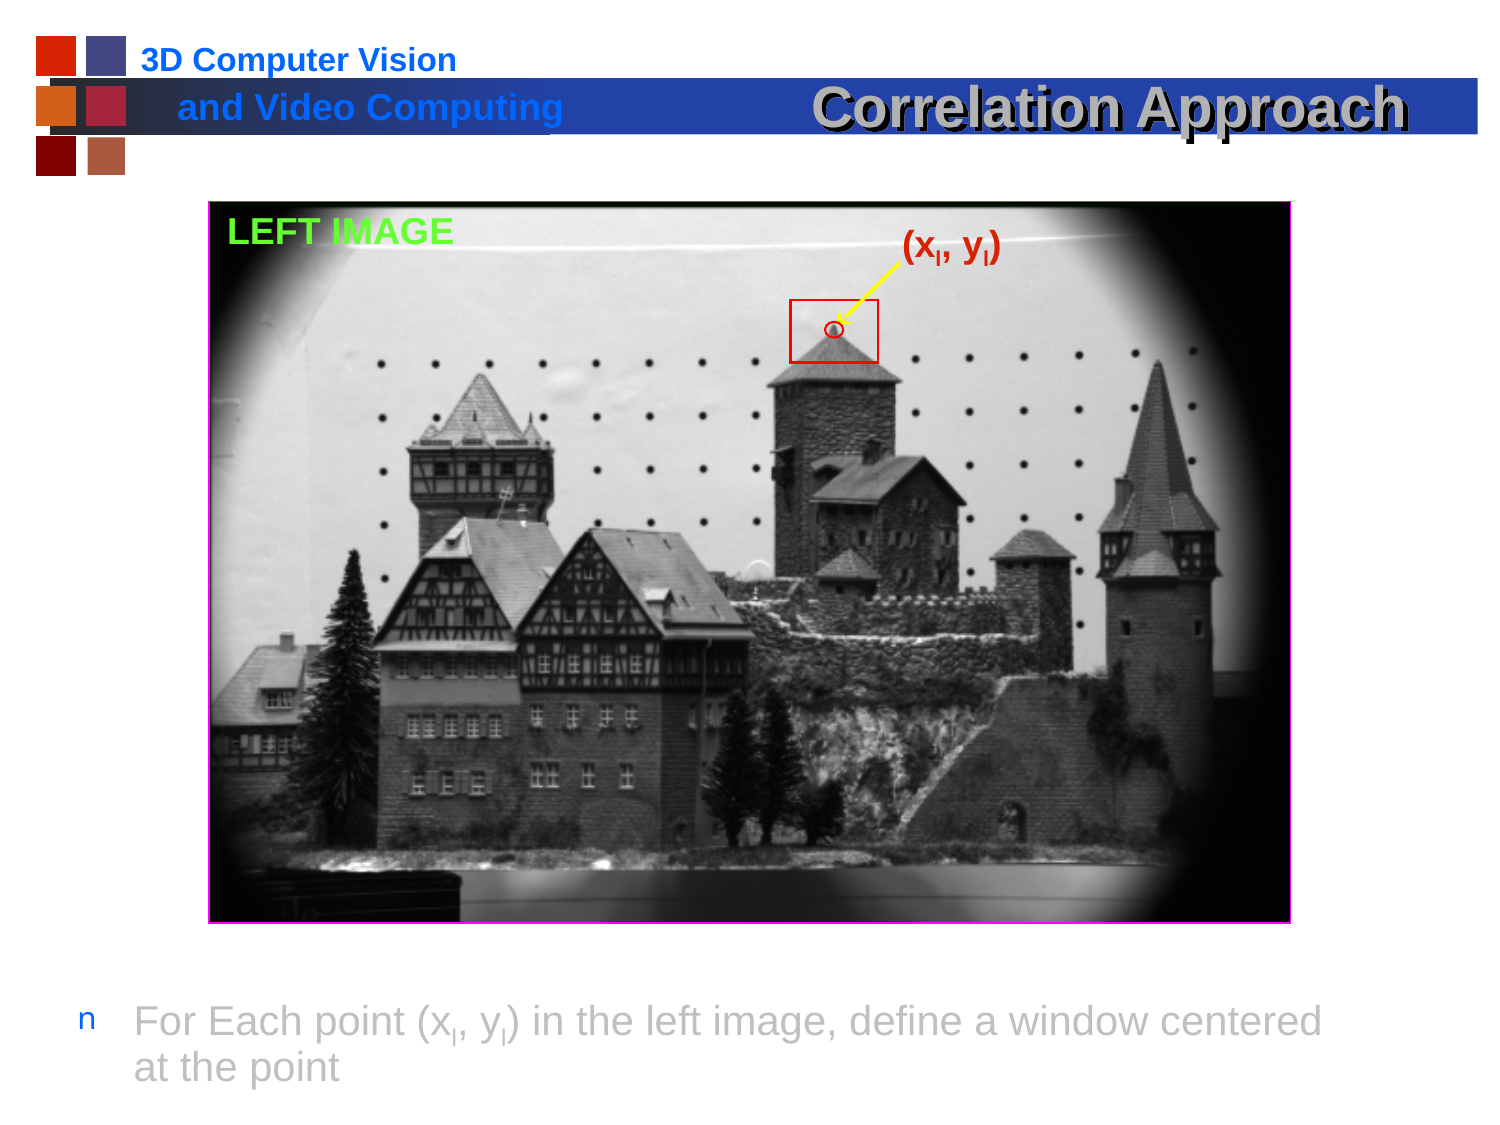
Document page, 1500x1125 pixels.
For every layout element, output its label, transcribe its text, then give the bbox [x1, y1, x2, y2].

title Correlation Approach [724, 46, 1495, 148]
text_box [209, 199, 1291, 923]
list For Each point (xl, yl) in the left image, define a window centered at the point [61, 986, 1351, 1063]
